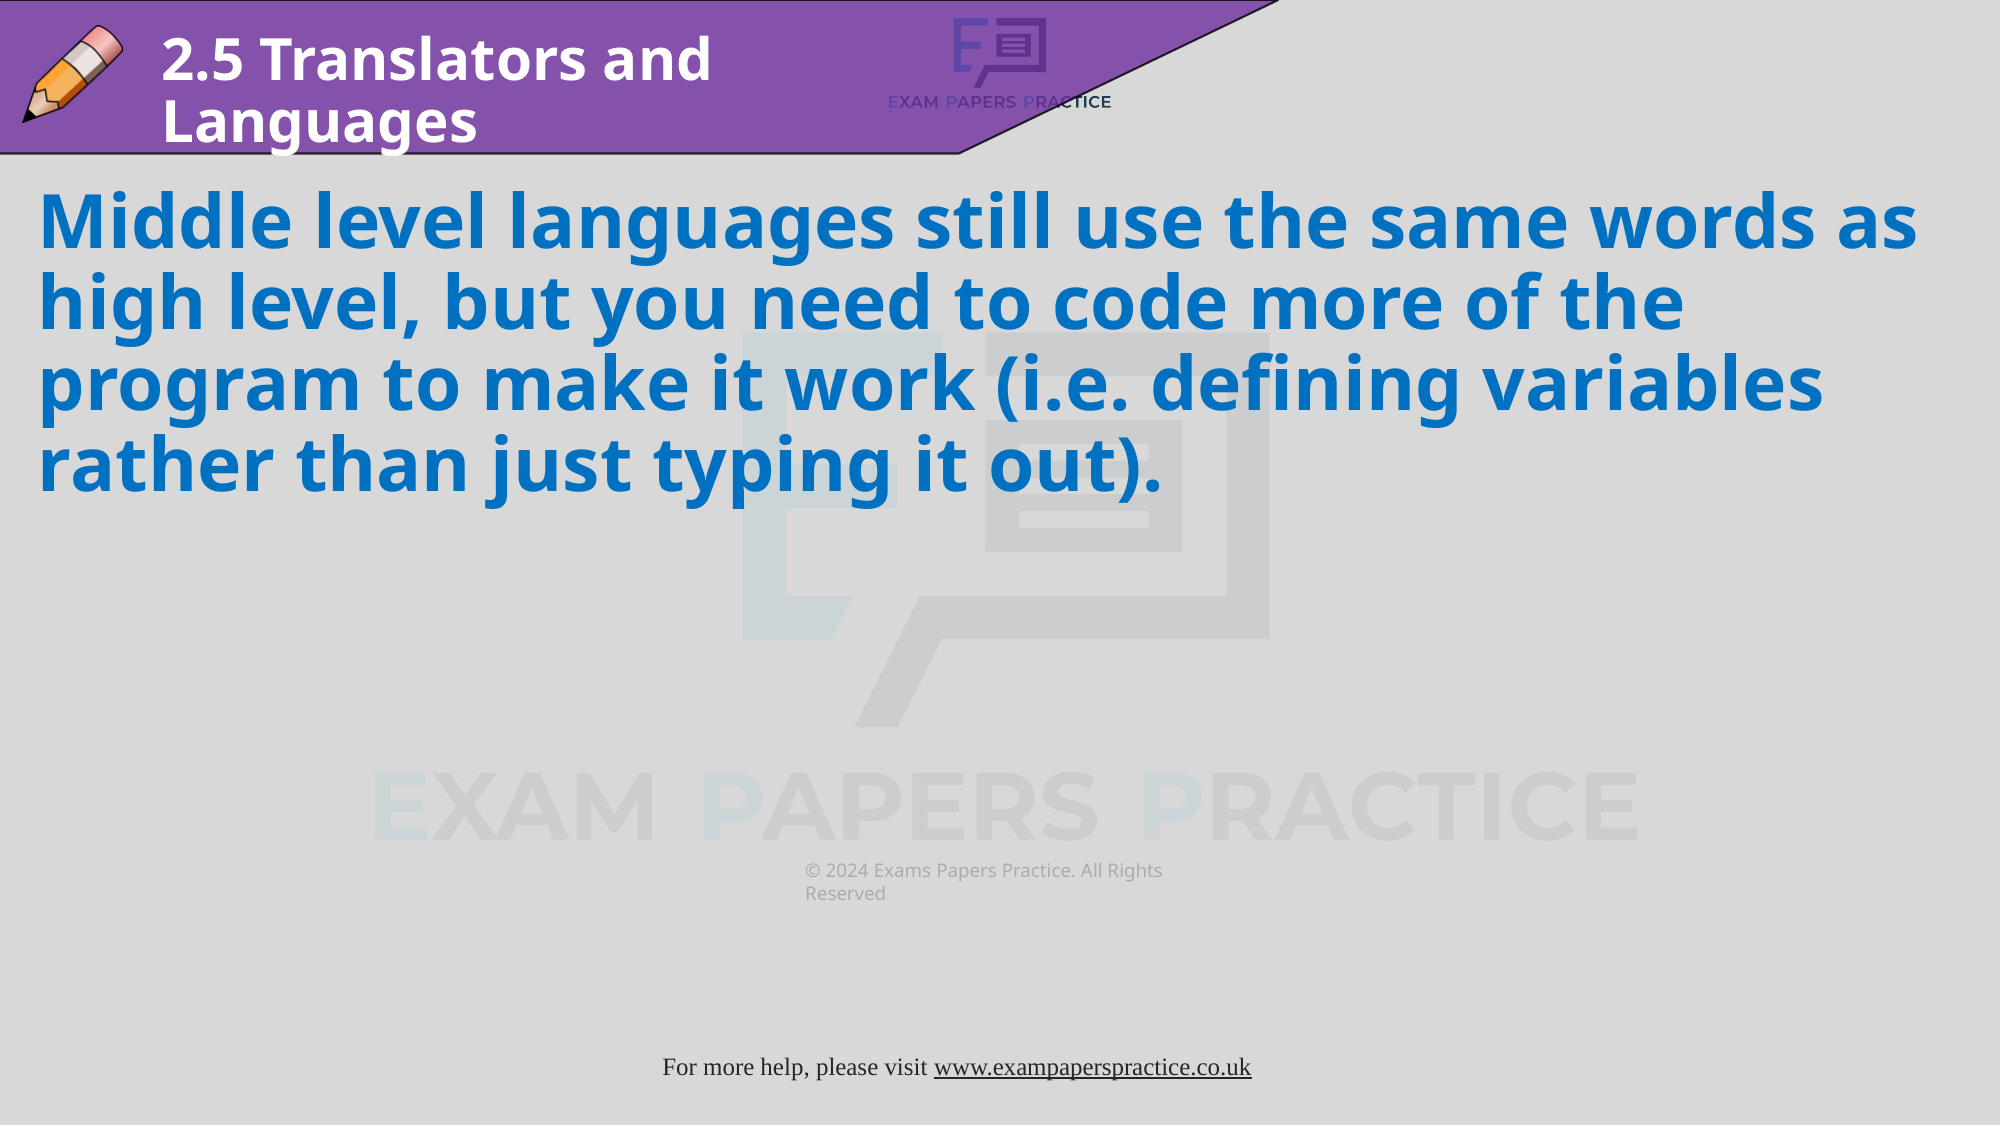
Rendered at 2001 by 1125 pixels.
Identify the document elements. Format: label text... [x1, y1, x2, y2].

list 2.5 Translators and Languages [146, 22, 960, 134]
picture [22, 25, 123, 123]
list Middle level languages still use the same words as high level, but you need to code more of the program to make it work (i.e. defining variables rather than just typing it out). [22, 176, 1974, 1120]
